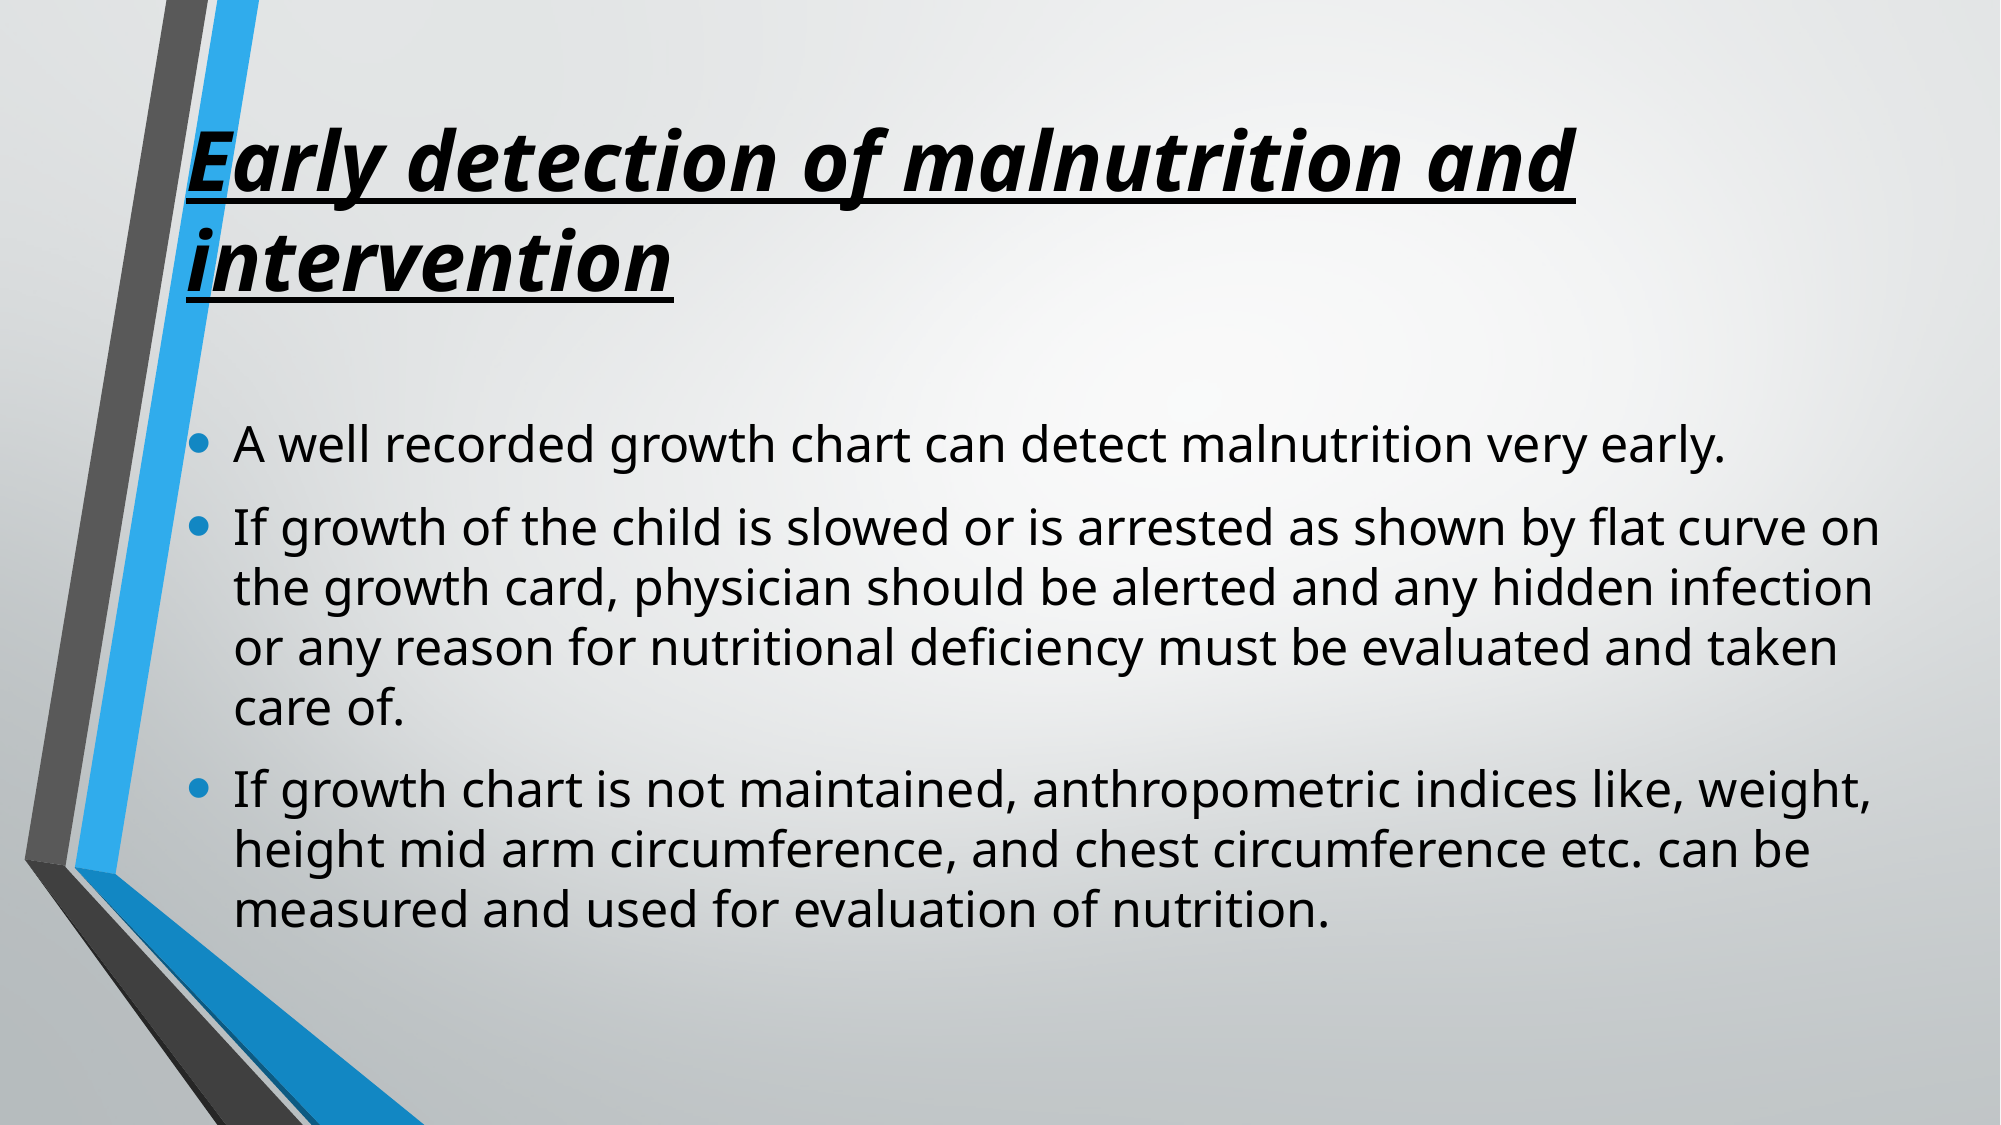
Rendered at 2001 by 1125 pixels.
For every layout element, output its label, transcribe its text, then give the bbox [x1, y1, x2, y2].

list Early detection of malnutrition and intervention A well recorded growth chart can detect malnutrition very early. If growth of the child is slowed or is arrested as shown by flat curve on the growth card, physician should be alerted and any hidden infection or any reason for nutritional deficiency must be evaluated and taken care of. If growth chart is not maintained, anthropometric indices like, weight, height mid arm circumference, and chest circumference etc. can be measured and used for evaluation of nutrition. [171, 24, 1926, 1104]
